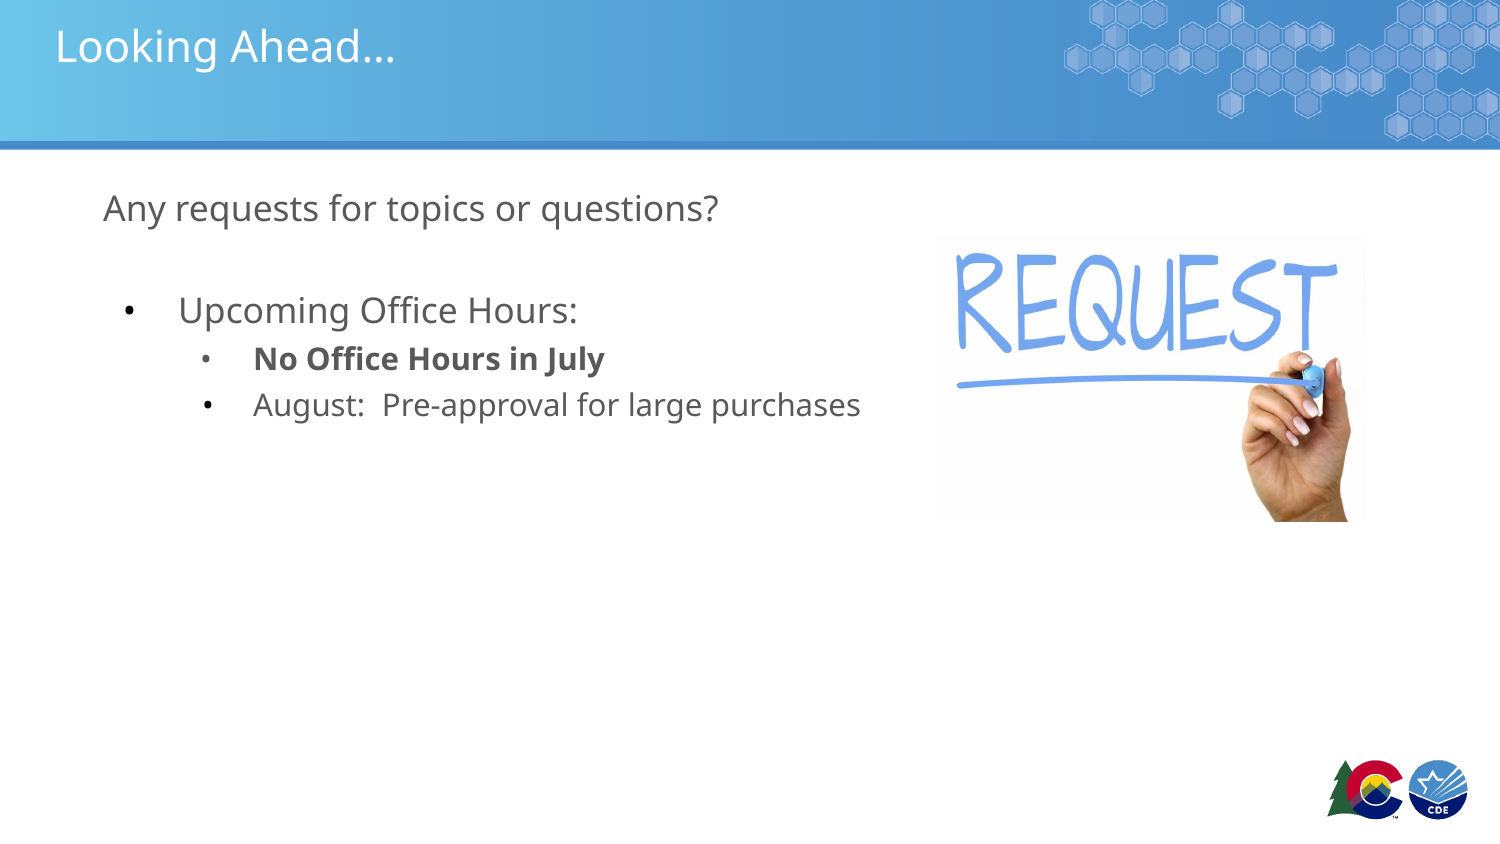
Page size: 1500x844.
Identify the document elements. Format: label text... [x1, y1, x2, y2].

picture [0, 0, 1500, 150]
picture [1326, 759, 1468, 820]
picture [934, 234, 1366, 522]
list Any requests for topics or questions? Upcoming Office Hours: No Office Hours in July August: Pre-approval for large purchases [103, 191, 1397, 727]
title Looking Ahead… [54, 25, 1047, 136]
